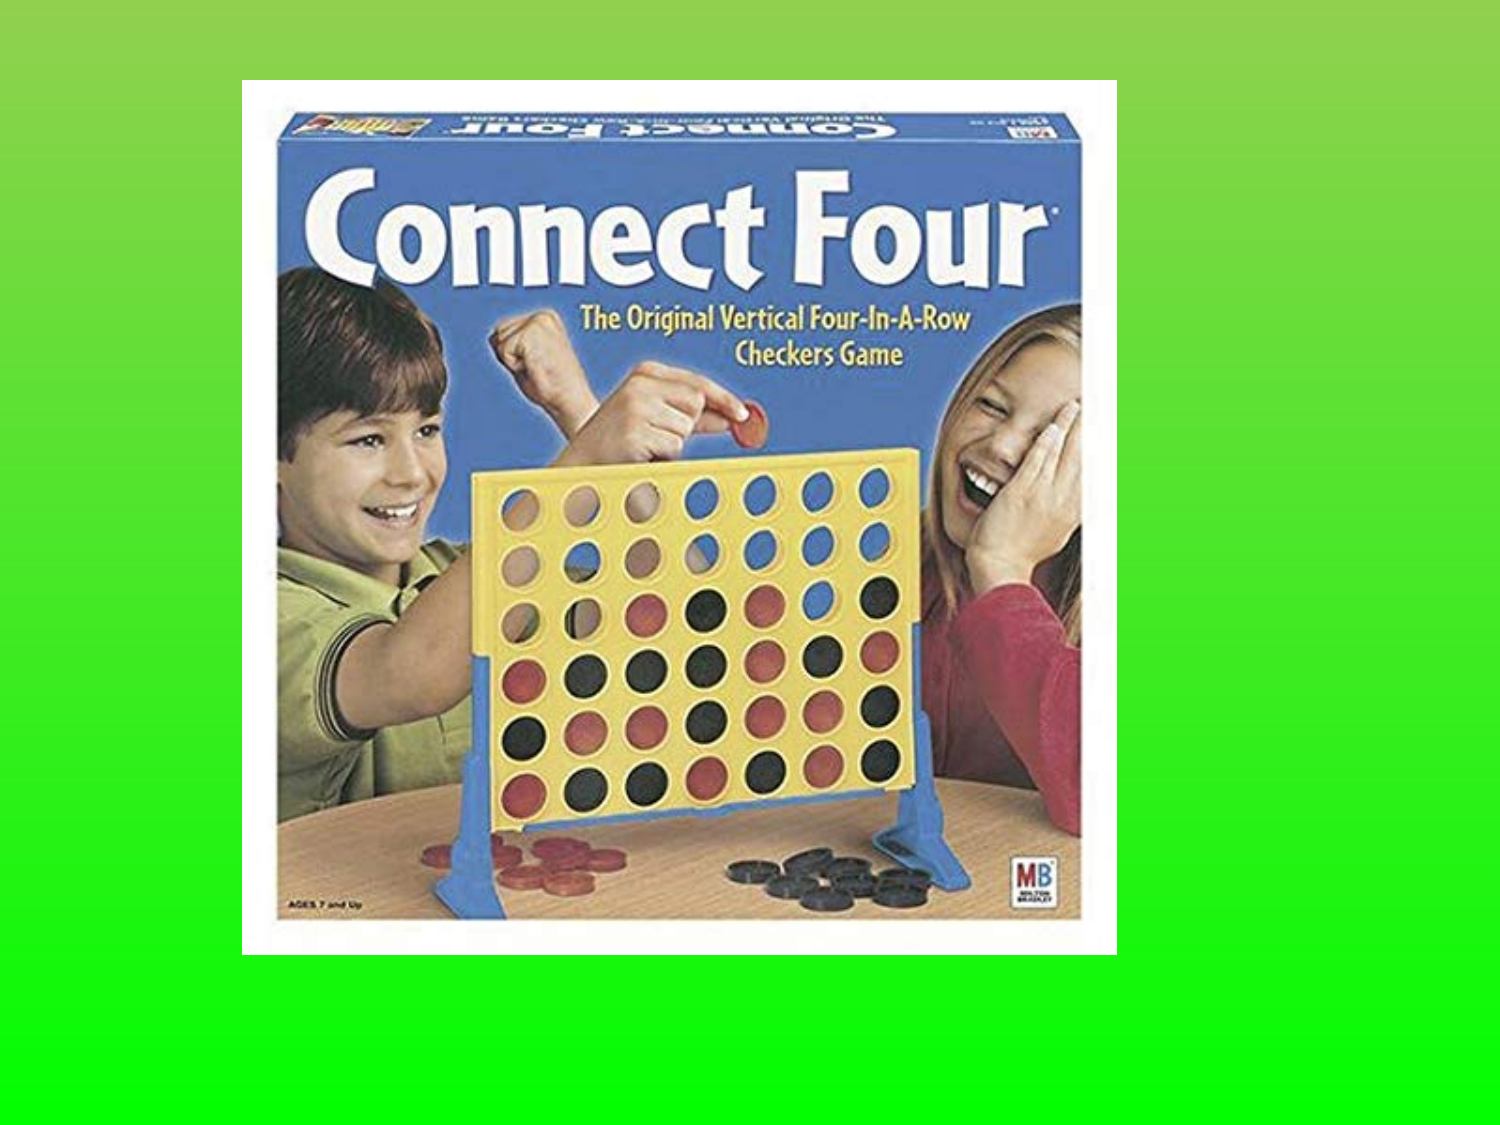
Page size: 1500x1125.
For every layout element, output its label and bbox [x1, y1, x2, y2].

picture [241, 79, 1117, 955]
